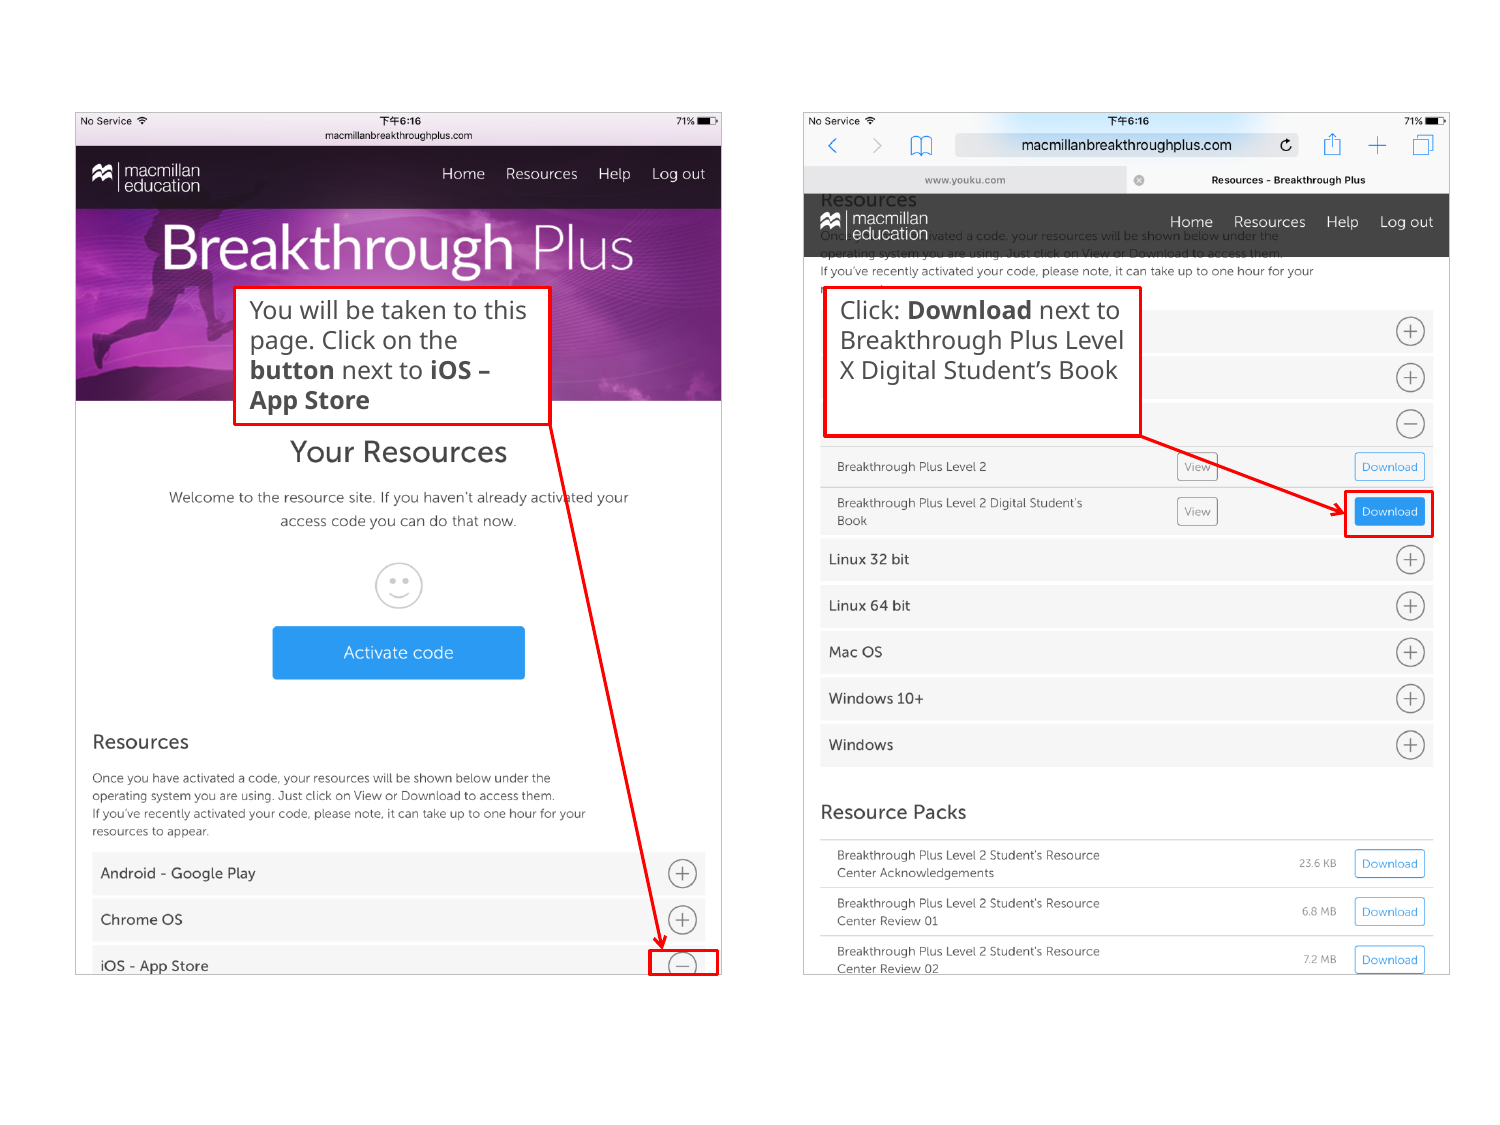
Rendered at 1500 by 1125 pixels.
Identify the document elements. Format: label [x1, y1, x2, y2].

picture [74, 112, 723, 976]
picture [802, 112, 1451, 976]
text_box [549, 424, 663, 951]
text_box [1139, 435, 1346, 515]
